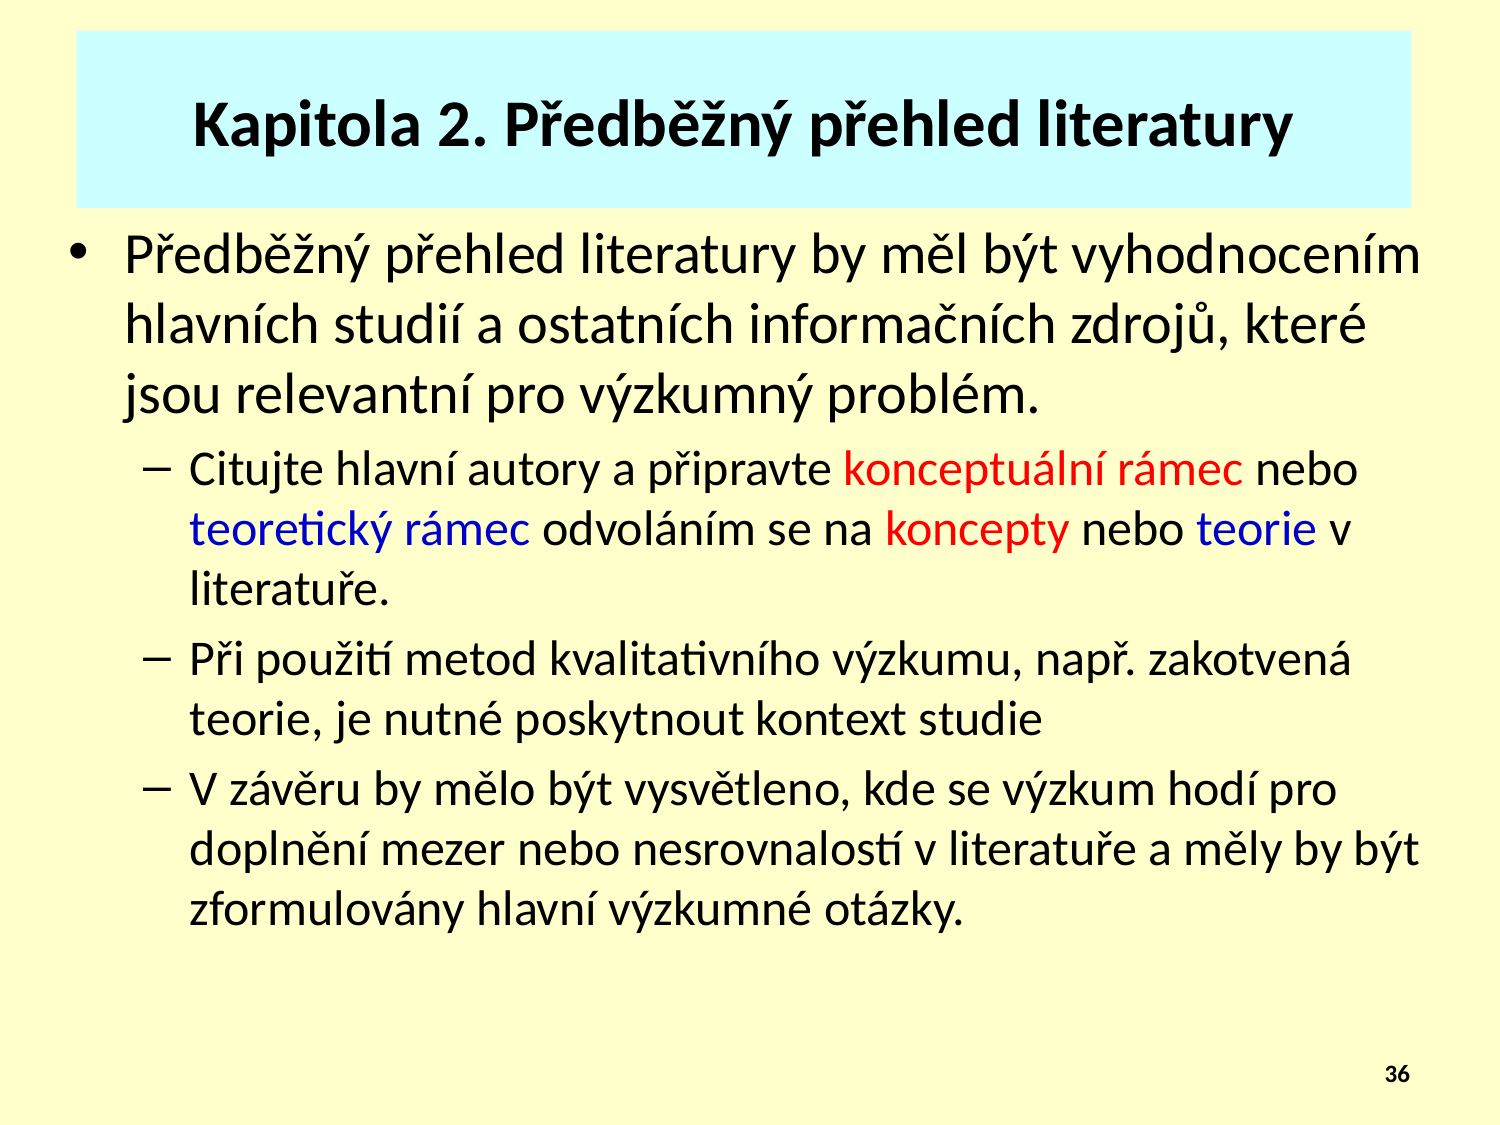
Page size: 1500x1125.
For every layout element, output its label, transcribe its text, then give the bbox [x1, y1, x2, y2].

list Předběžný přehled literatury by měl být vyhodnocením hlavních studií a ostatních informačních zdrojů, které jsou relevantní pro výzkumný problém. Citujte hlavní autory a připravte konceptuální rámec nebo teoretický rámec odvoláním se na koncepty nebo teorie v literatuře. Při použití metod kvalitativního výzkumu, např. zakotvená teorie, je nutné poskytnout kontext studie V závěru by mělo být vysvětleno, kde se výzkum hodí pro doplnění mezer nebo nesrovnalostí v literatuře a měly by být zformulovány hlavní výzkumné otázky. [53, 208, 1471, 1012]
slide_number 36 [1074, 1042, 1425, 1103]
title Kapitola 2. Předběžný přehled literatury [76, 30, 1412, 208]
